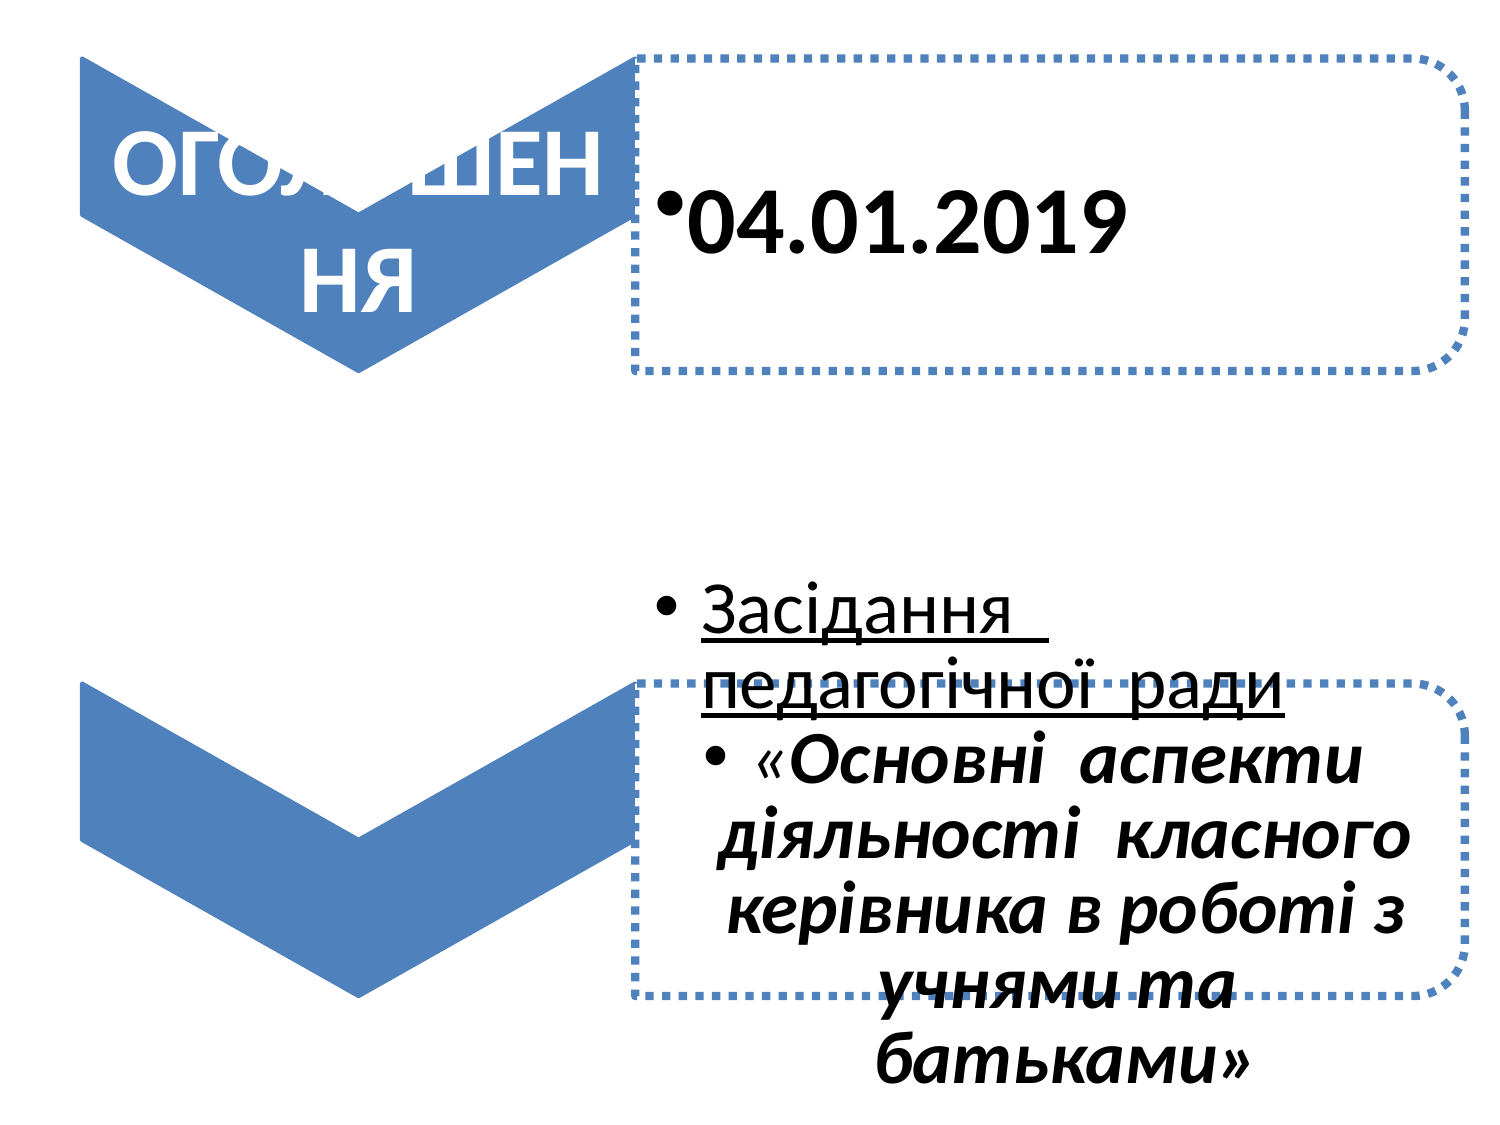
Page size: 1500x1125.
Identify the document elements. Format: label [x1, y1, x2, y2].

text_box [81, 58, 1466, 997]
